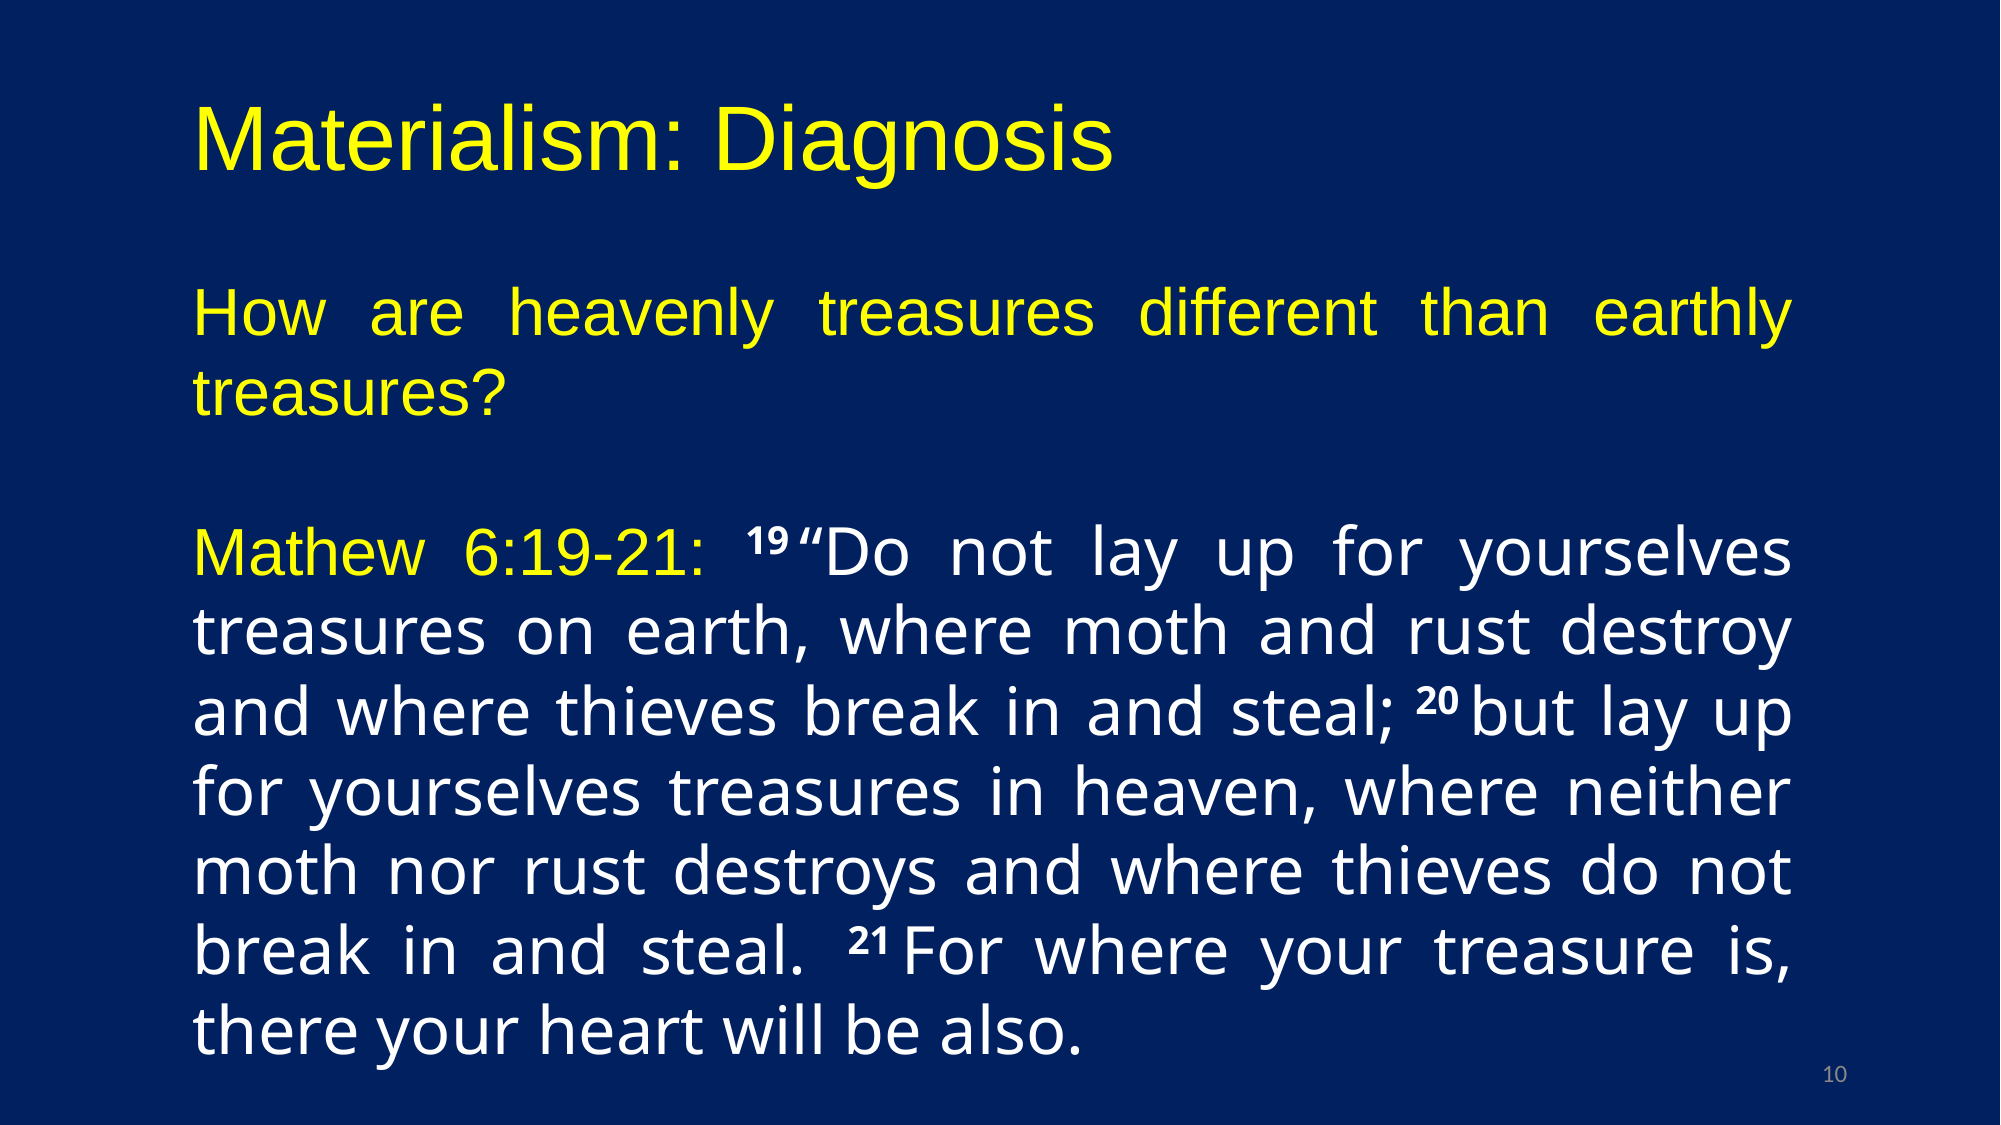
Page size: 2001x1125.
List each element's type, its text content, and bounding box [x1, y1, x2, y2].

text_box Materialism: Diagnosis How are heavenly treasures different than earthly treasures? Mathew 6:19-21: 19 “Do not lay up for yourselves treasures on earth, where moth and rust destroy and where thieves break in and steal; 20 but lay up for yourselves treasures in heaven, where neither moth nor rust destroys and where thieves do not break in and steal. 21 For where your treasure is, there your heart will be also. [178, 71, 1810, 1076]
slide_number 10 [1412, 1042, 1863, 1103]
